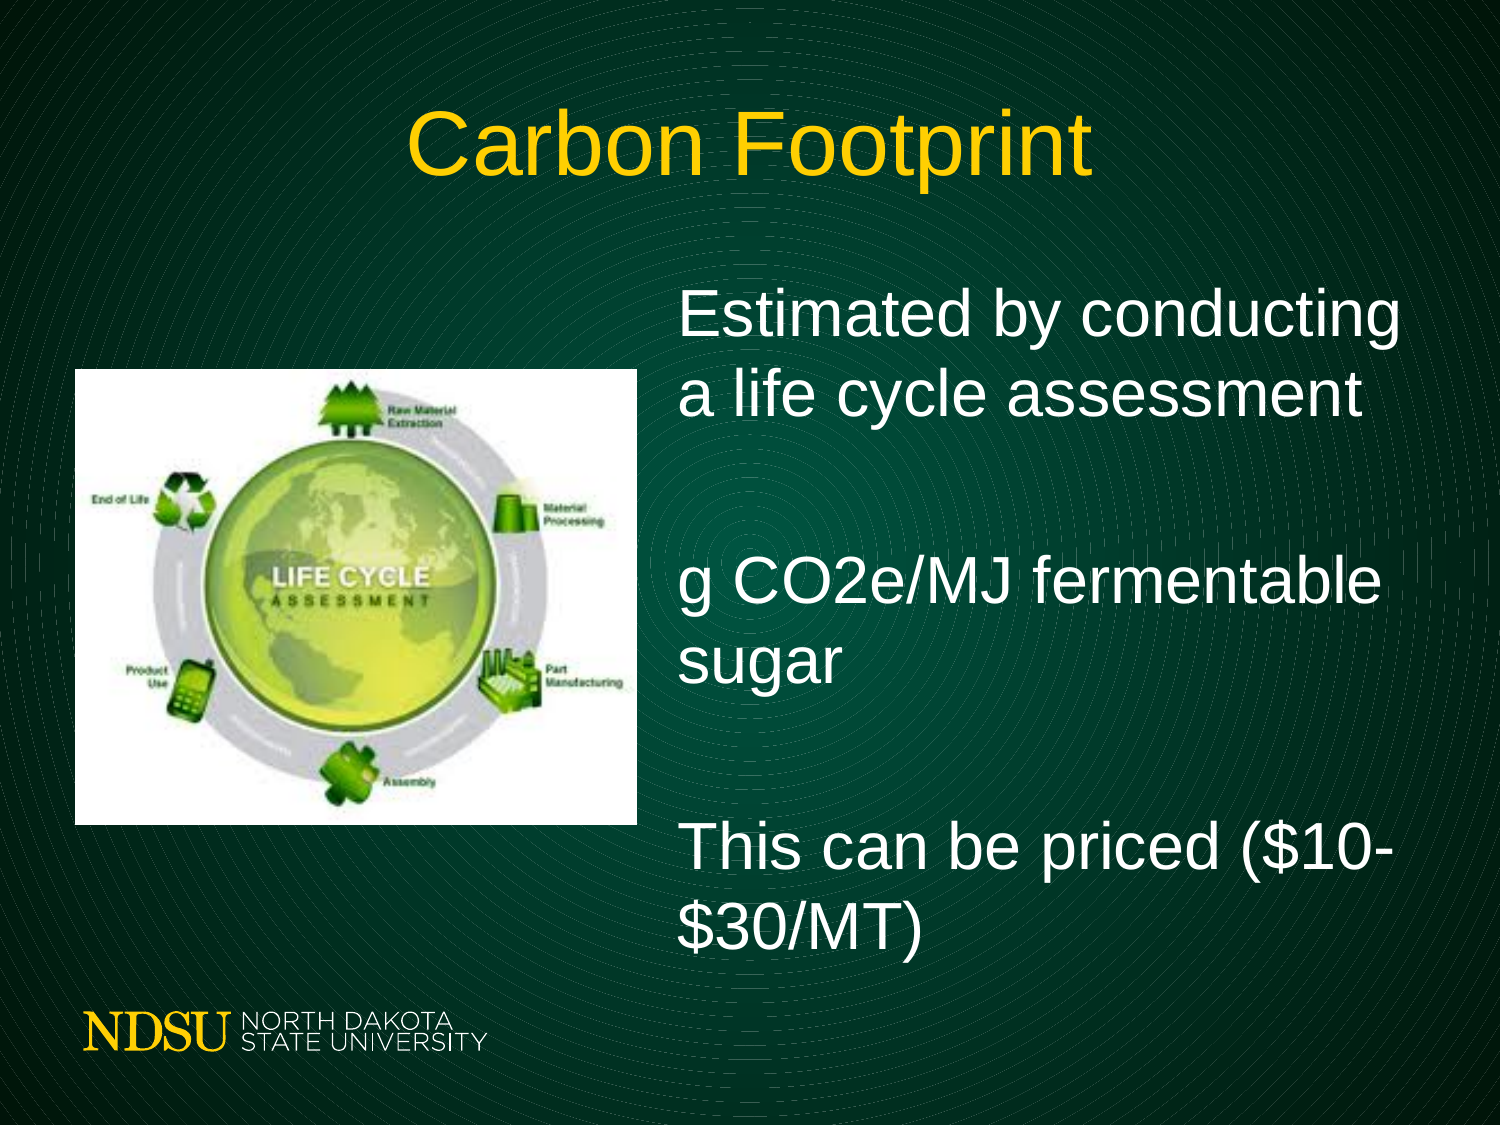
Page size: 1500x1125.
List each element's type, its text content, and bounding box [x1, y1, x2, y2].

list Estimated by conducting a life cycle assessment g CO2e/MJ fermentable sugar This can be priced ($10-$30/MT) [662, 262, 1425, 1005]
title Carbon Footprint [75, 45, 1425, 233]
picture [74, 369, 637, 825]
